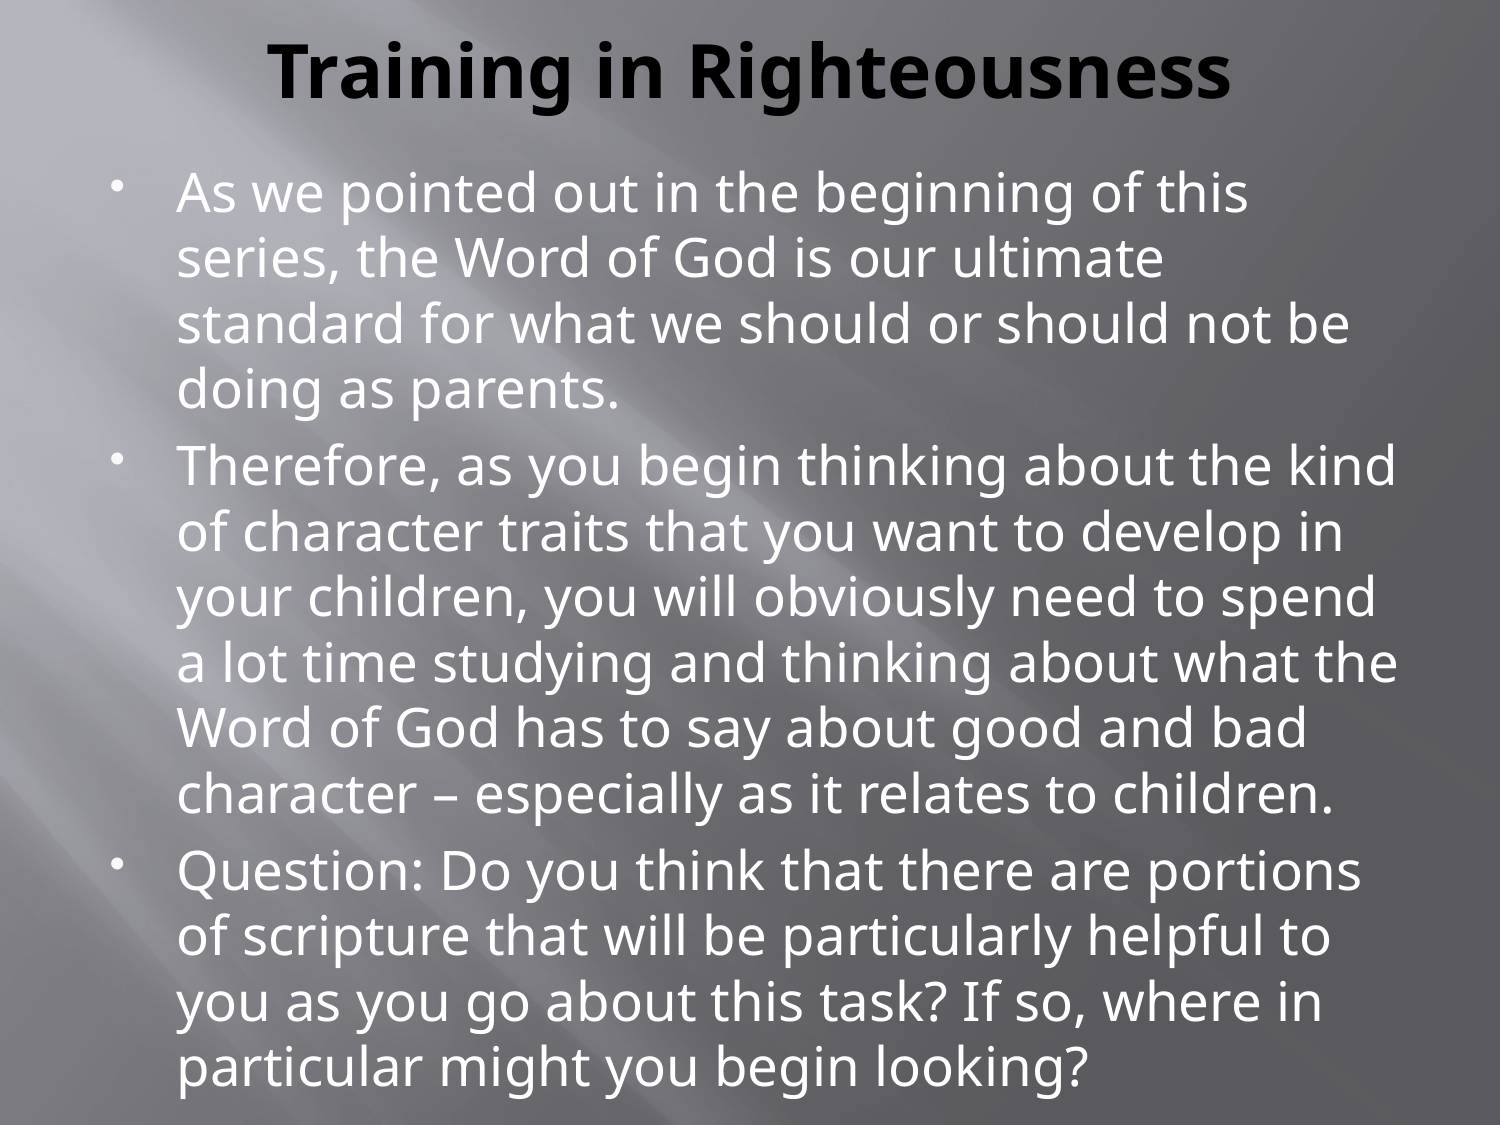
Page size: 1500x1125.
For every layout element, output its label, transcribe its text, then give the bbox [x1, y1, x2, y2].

title Training in Righteousness [0, 0, 1500, 138]
list As we pointed out in the beginning of this series, the Word of God is our ultimate standard for what we should or should not be doing as parents. Therefore, as you begin thinking about the kind of character traits that you want to develop in your children, you will obviously need to spend a lot time studying and thinking about what the Word of God has to say about good and bad character – especially as it relates to children. Question: Do you think that there are portions of scripture that will be particularly helpful to you as you go about this task? If so, where in particular might you begin looking? [75, 149, 1425, 1125]
